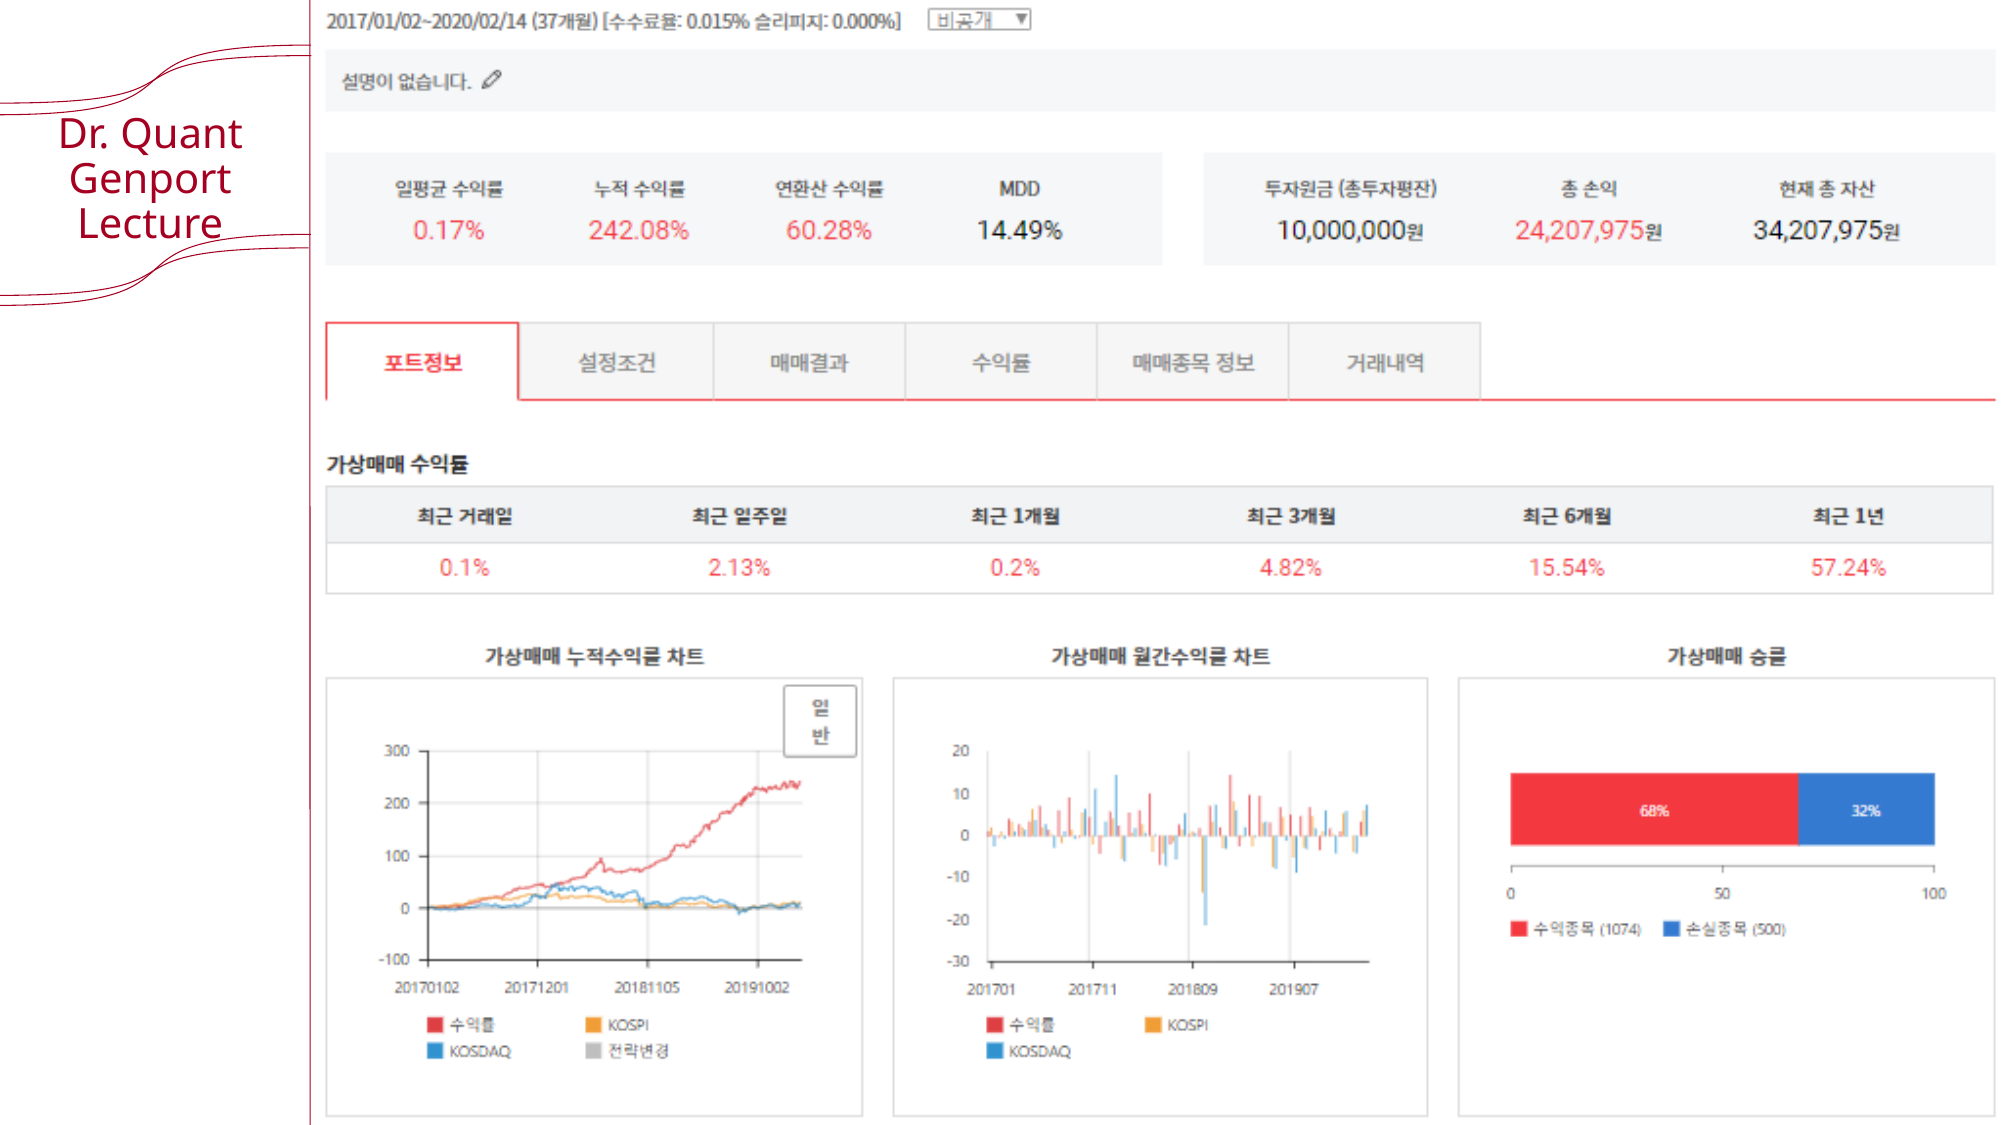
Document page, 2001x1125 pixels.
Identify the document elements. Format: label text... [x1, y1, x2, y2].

picture [320, 0, 2000, 1125]
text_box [0, 234, 311, 306]
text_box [0, 45, 311, 115]
title Dr. Quant Genport Lecture [0, 116, 301, 234]
